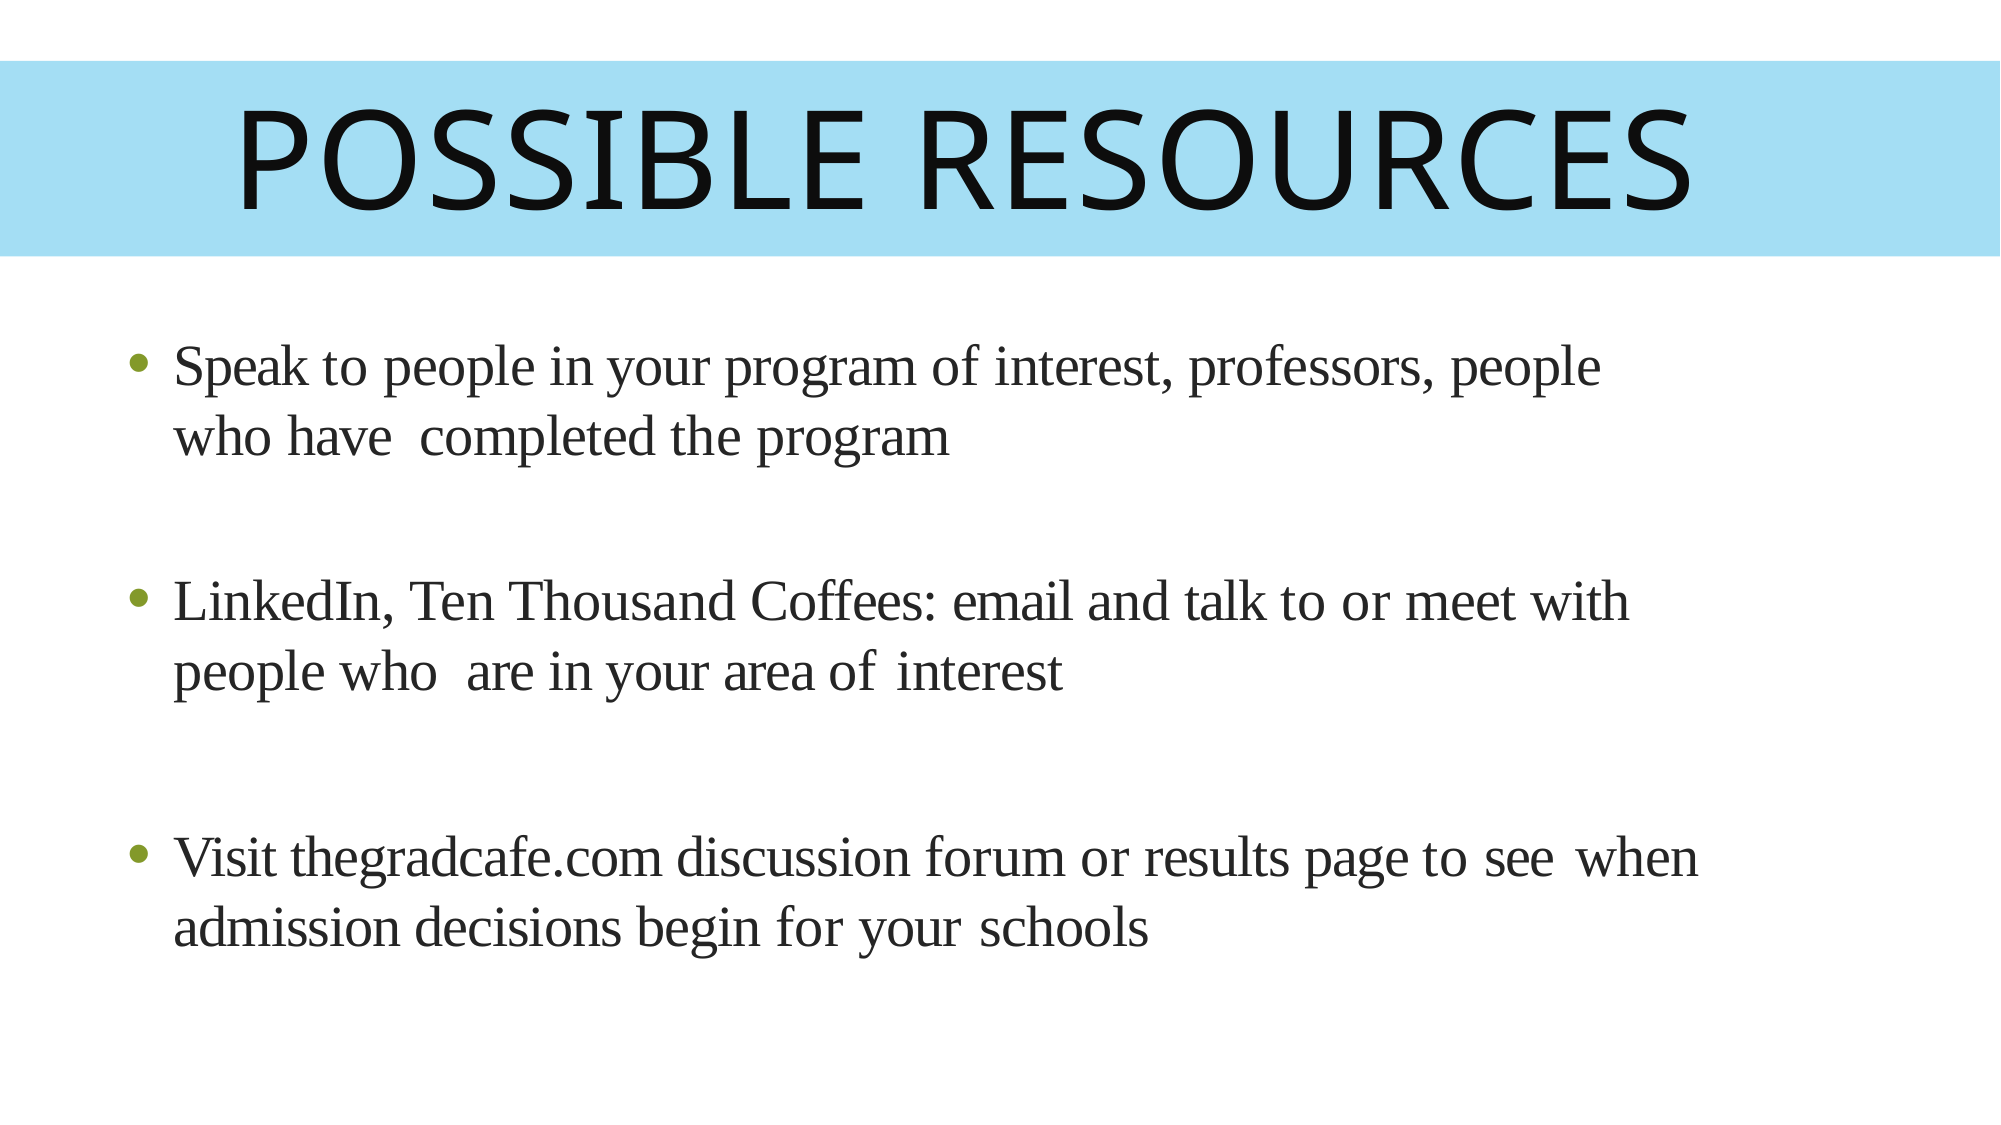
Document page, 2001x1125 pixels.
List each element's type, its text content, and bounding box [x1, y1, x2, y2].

title Possible resources [168, 46, 1763, 293]
text_box Speak to people in your program of interest, professors, people who have completed the program LinkedIn, Ten Thousand Coffees: email and talk to or meet with people who are in your area of interest Visit thegradcafe.com discussion forum or results page to see when admission decisions begin for your schools [124, 324, 1731, 958]
